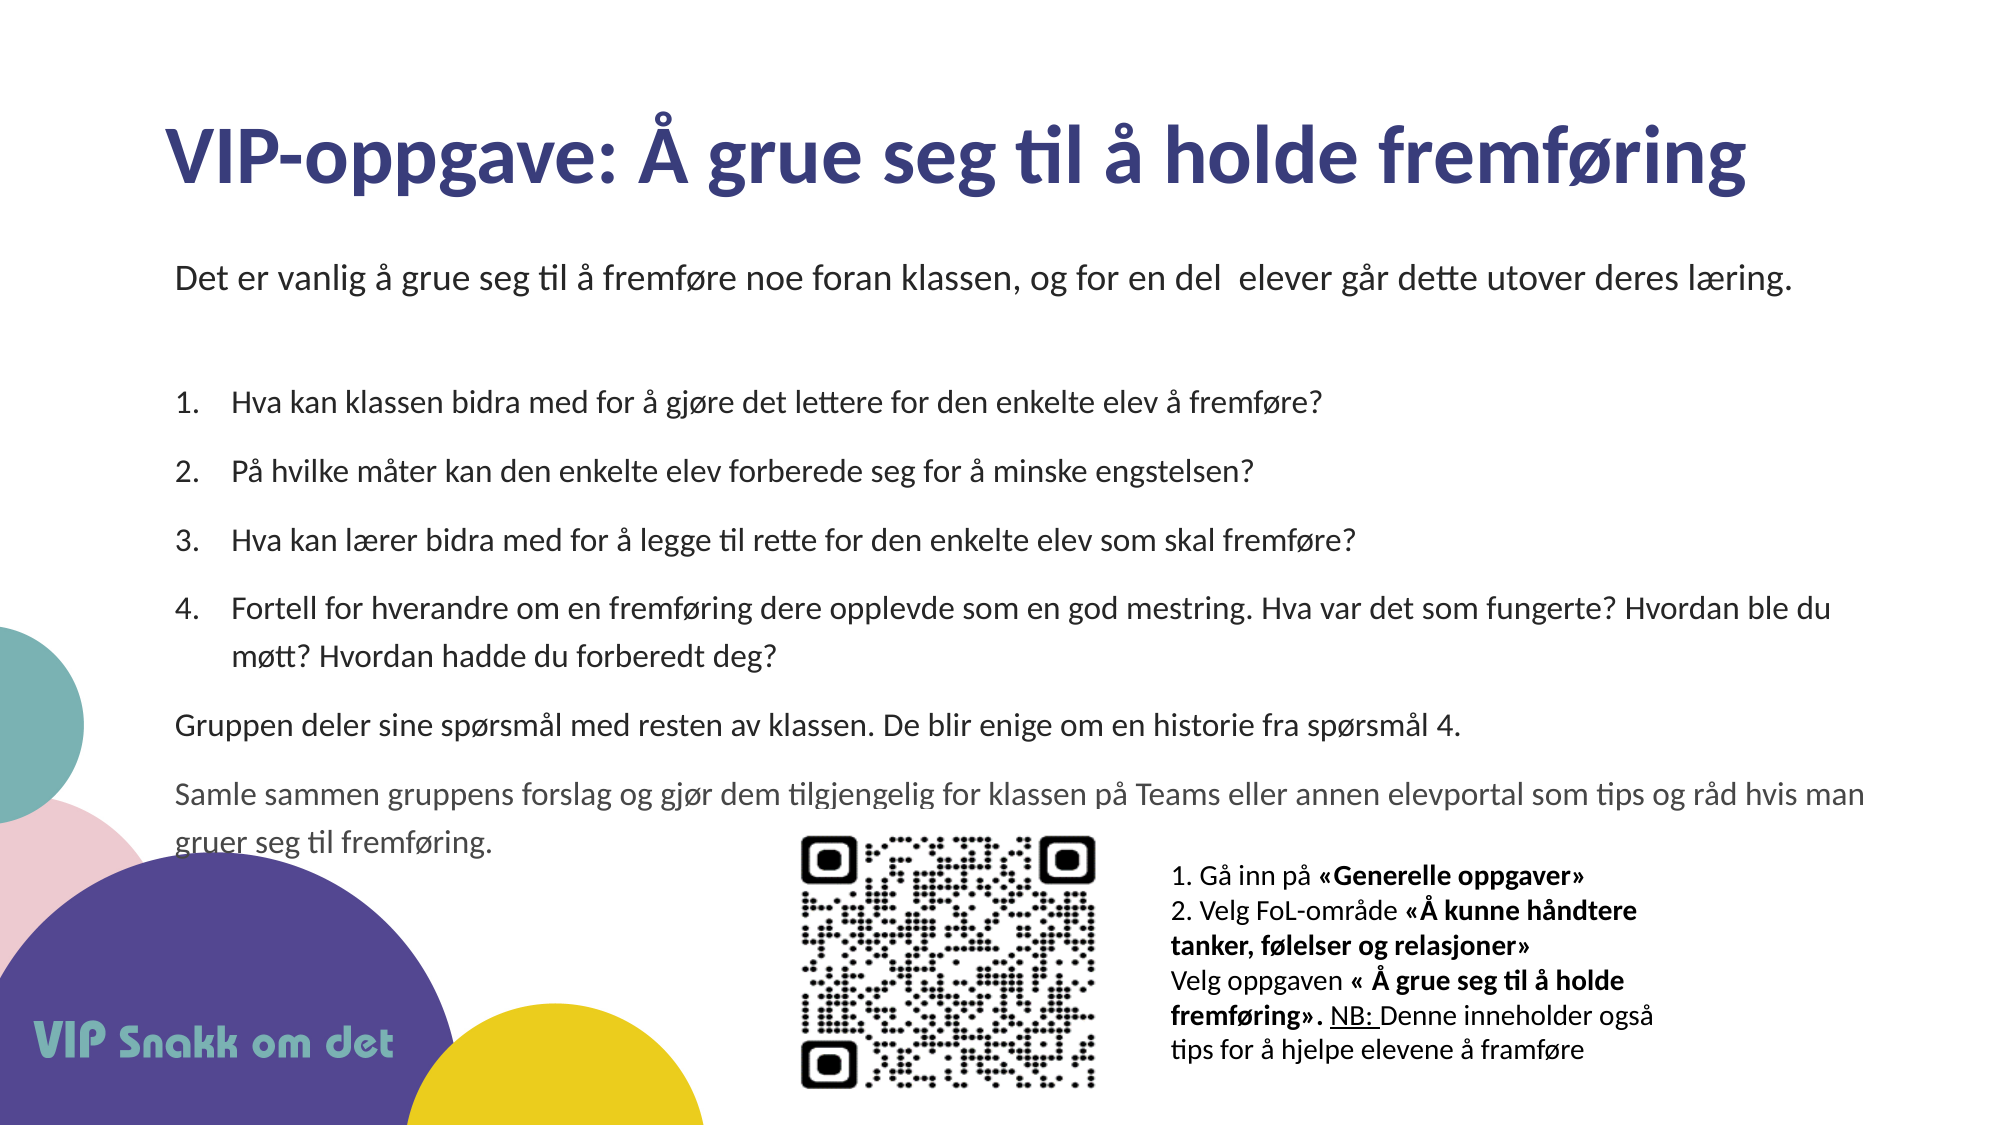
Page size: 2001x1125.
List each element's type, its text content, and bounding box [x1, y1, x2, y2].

picture [0, 0, 2000, 1125]
text_box 1. Gå inn på «Generelle oppgaver» 2. Velg FoL-område «Å kunne håndtere tanker, følelser og relasjoner» Velg oppgaven « Å grue seg til å holde fremføring». NB: Denne inneholder også tips for å hjelpe elevene å framføre [1156, 848, 1675, 1074]
subtitle Det er vanlig å grue seg til å fremføre noe foran klassen, og for en del elever går dette utover deres læring. Hva kan klassen bidra med for å gjøre det lettere for den enkelte elev å fremføre? På hvilke måter kan den enkelte elev forberede seg for å minske engstelsen? Hva kan lærer bidra med for å legge til rette for den enkelte elev som skal fremføre? Fortell for hverandre om en fremføring dere opplevde som en god mestring. Hva var det som fungerte? Hvordan ble du møtt? Hvordan hadde du forberedt deg? Gruppen deler sine spørsmål med resten av klassen. De blir enige om en historie fra spørsmål 4. Samle sammen gruppens forslag og gjør dem tilgjengelig for klassen på Teams eller annen elevportal som tips og råd hvis man gruer seg til fremføring. [159, 235, 1918, 1004]
title VIP-oppgave: Å grue seg til å holde fremføring [150, 59, 1850, 210]
